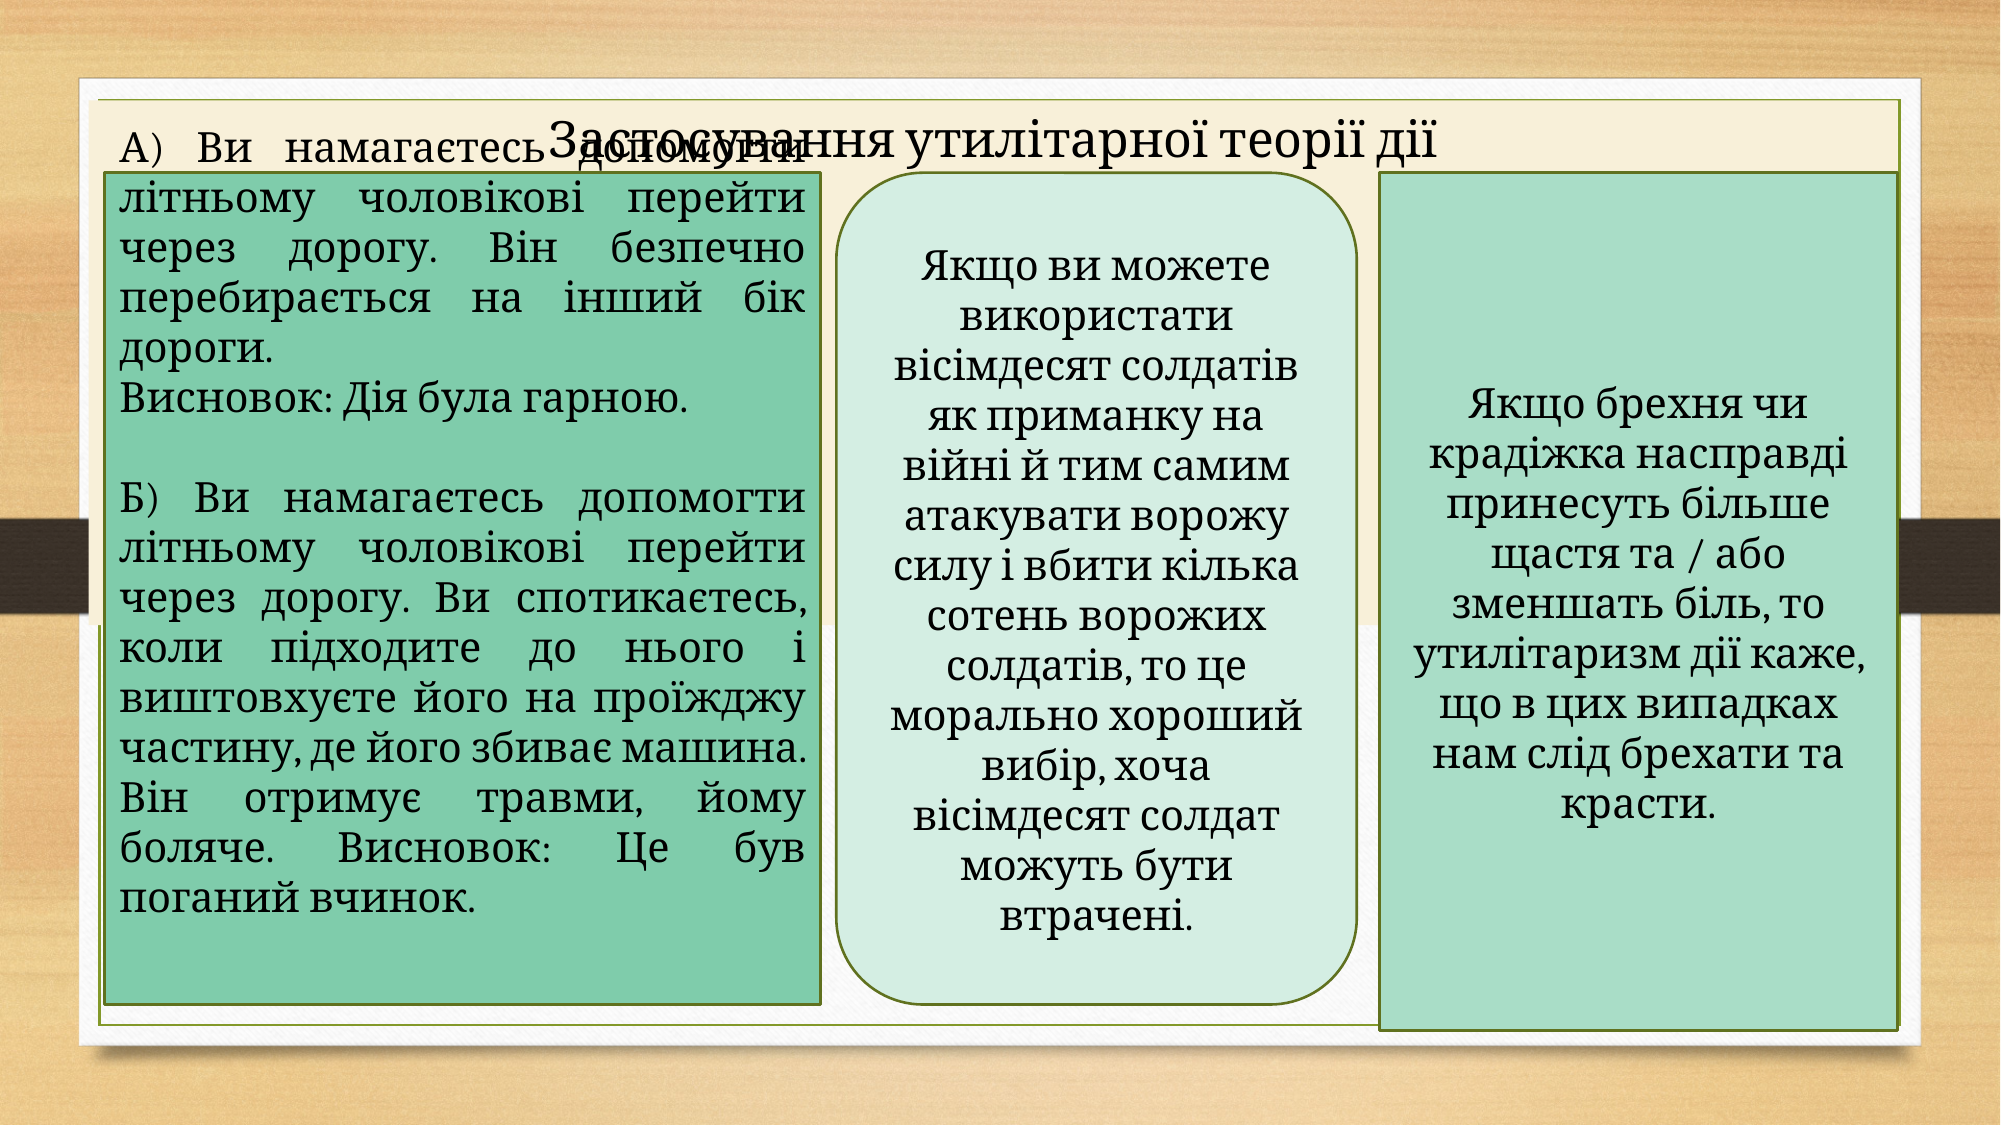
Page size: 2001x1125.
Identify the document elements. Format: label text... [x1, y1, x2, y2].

text_box Якщо ви можете використати вісімдесят солдатів як приманку на війні й тим самим атакувати ворожу силу і вбити кілька сотень ворожих солдатів, то це морально хороший вибір, хоча вісімдесят солдат можуть бути втрачені. [834, 171, 1359, 1006]
text_box Застосування утилітарної теорії дії 2 [88, 100, 1898, 626]
picture [0, 0, 2001, 1125]
text_box Якщо брехня чи крадіжка насправді принесуть більше щастя та / або зменшать біль, то утилітаризм дії каже, що в цих випадках нам слід брехати та красти. [1378, 171, 1899, 1032]
text_box А) Ви намагаєтесь допомогти літньому чоловікові перейти через дорогу. Він безпечно перебирається на інший бік дороги. Висновок: Дія була гарною. Б) Ви намагаєтесь допомогти літньому чоловікові перейти через дорогу. Ви спотикаєтесь, коли підходите до нього і виштовхуєте його на проїжджу частину, де його збиває машина. Він отримує травми, йому боляче. Висновок: Це був поганий вчинок. [103, 171, 822, 1006]
